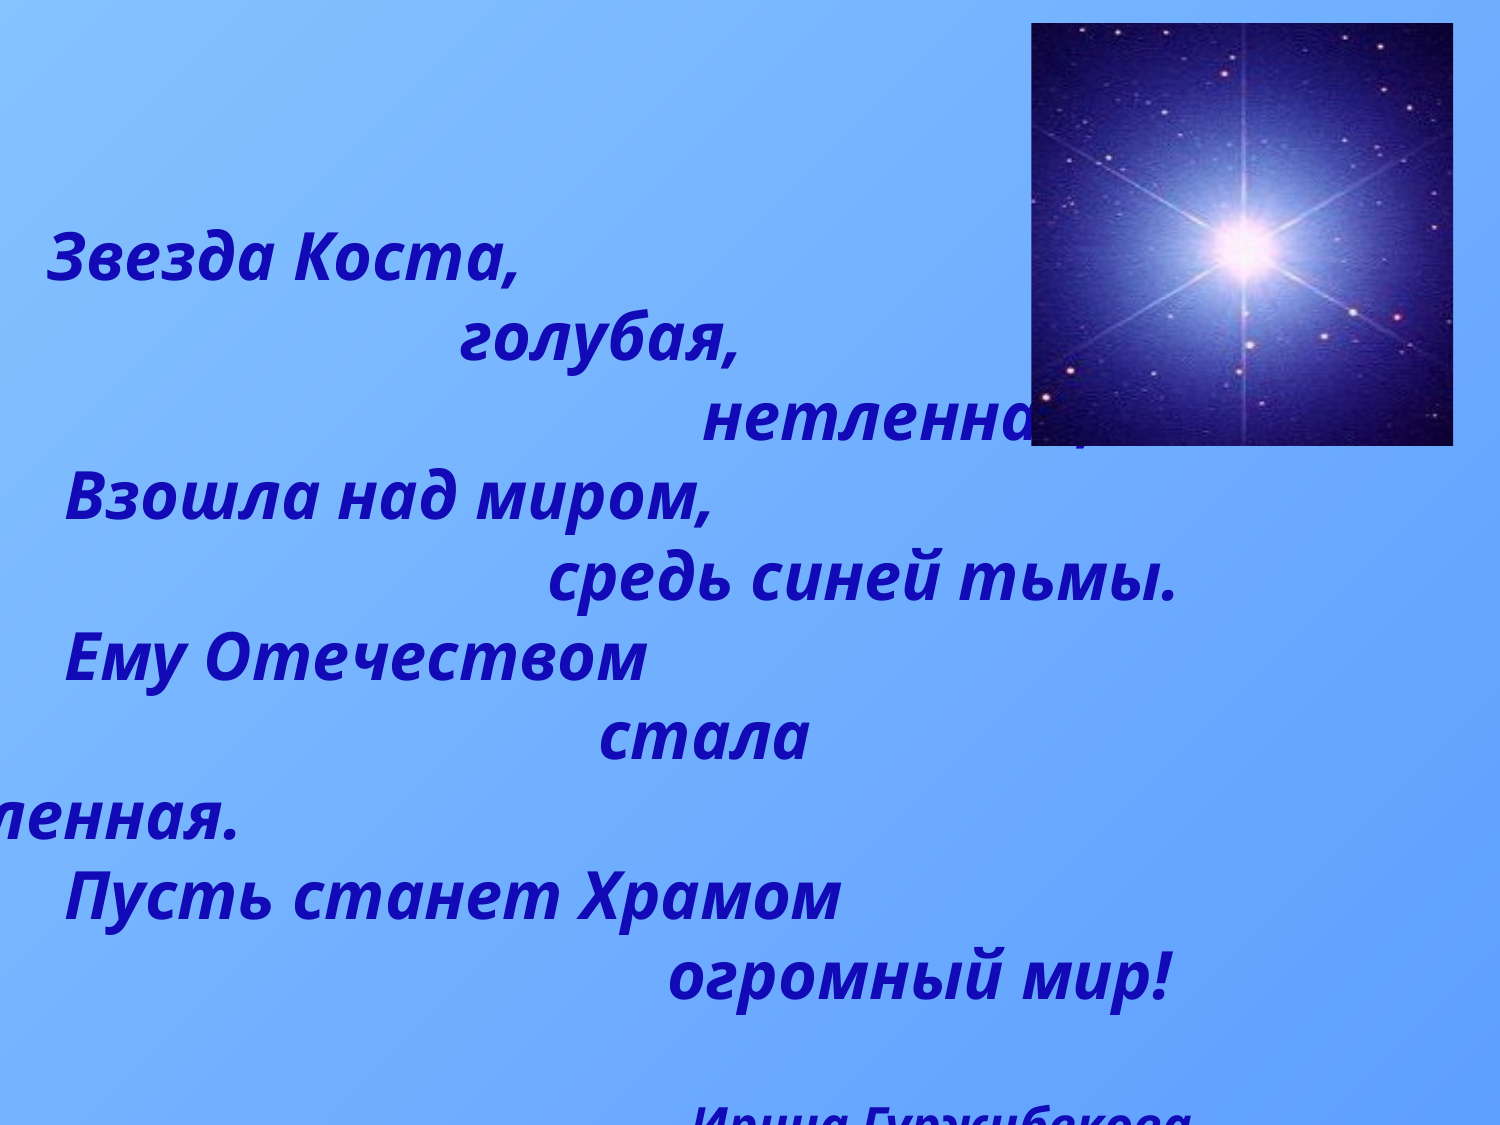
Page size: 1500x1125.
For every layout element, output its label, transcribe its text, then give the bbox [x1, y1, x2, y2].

text_box Звезда Коста, голубая, нетленная, Взошла над миром, средь синей тьмы. Ему Отечеством стала Вселенная. Пусть станет Храмом огромный мир! Ирина Гуржибекова [0, 205, 1207, 1125]
picture [1030, 23, 1454, 446]
